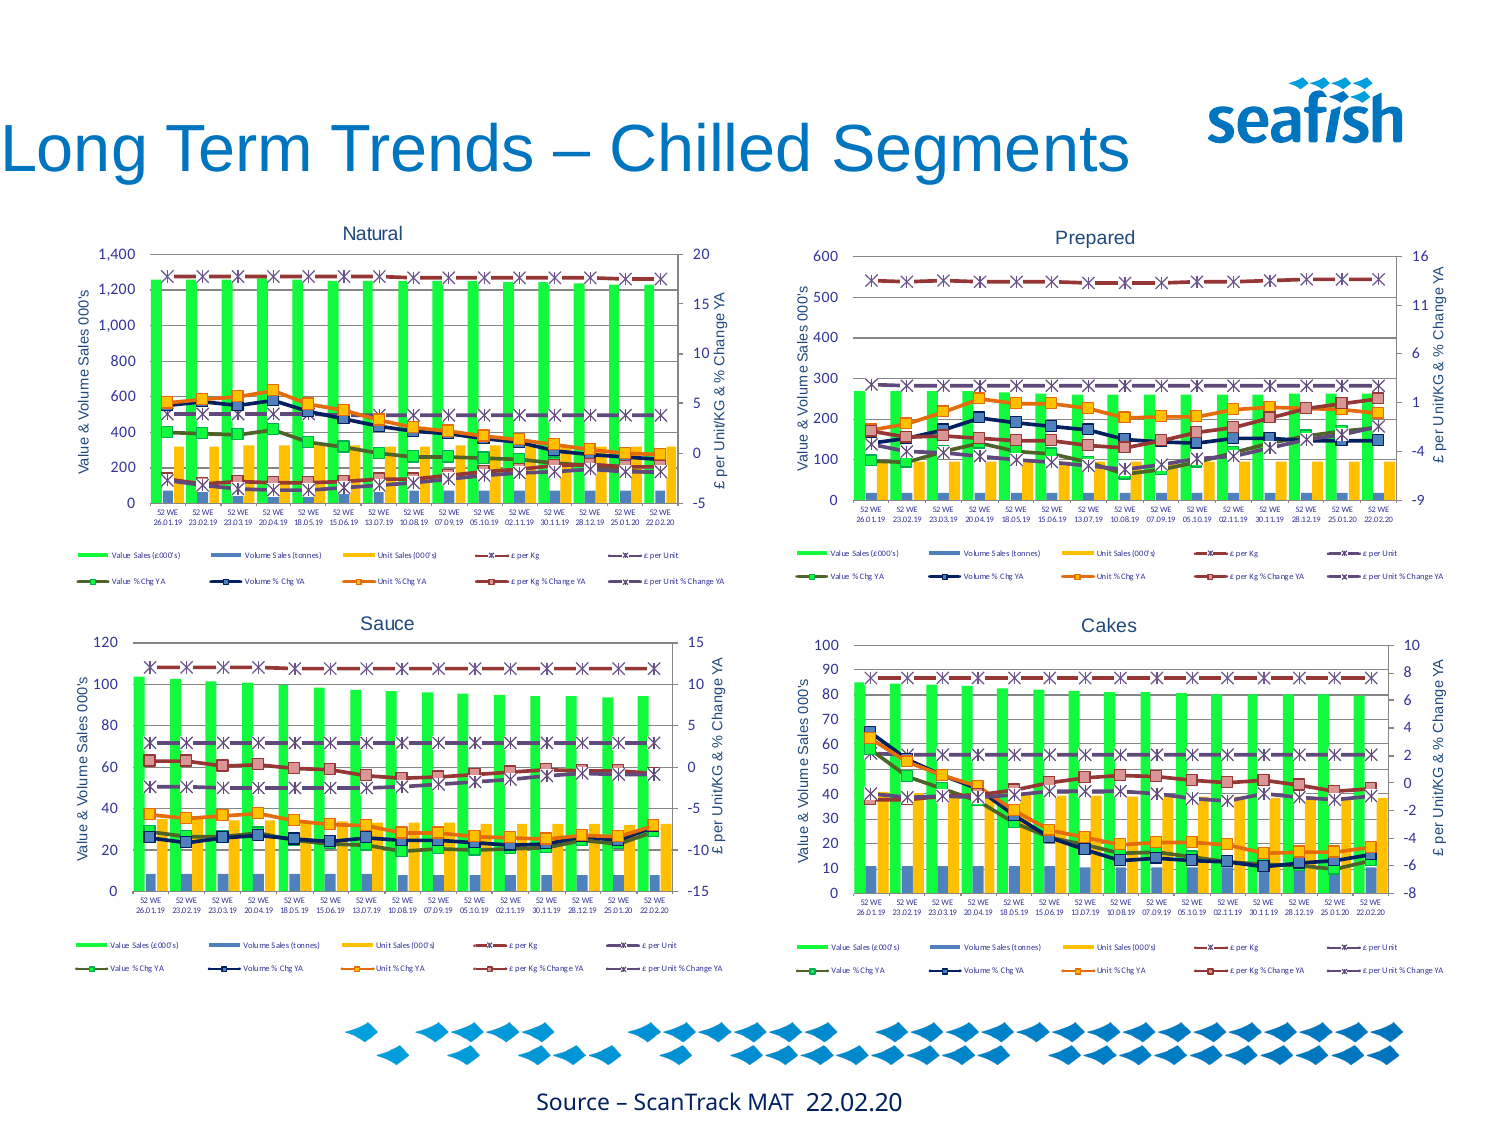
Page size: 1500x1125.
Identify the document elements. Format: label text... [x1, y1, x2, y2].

picture [775, 220, 1458, 1004]
picture [55, 216, 739, 1002]
picture [733, 1081, 973, 1115]
picture [345, 1022, 1403, 1065]
text_box Source – ScanTrack MAT [508, 1079, 823, 1123]
title Long Term Trends – Chilled Segments [0, 113, 1418, 211]
